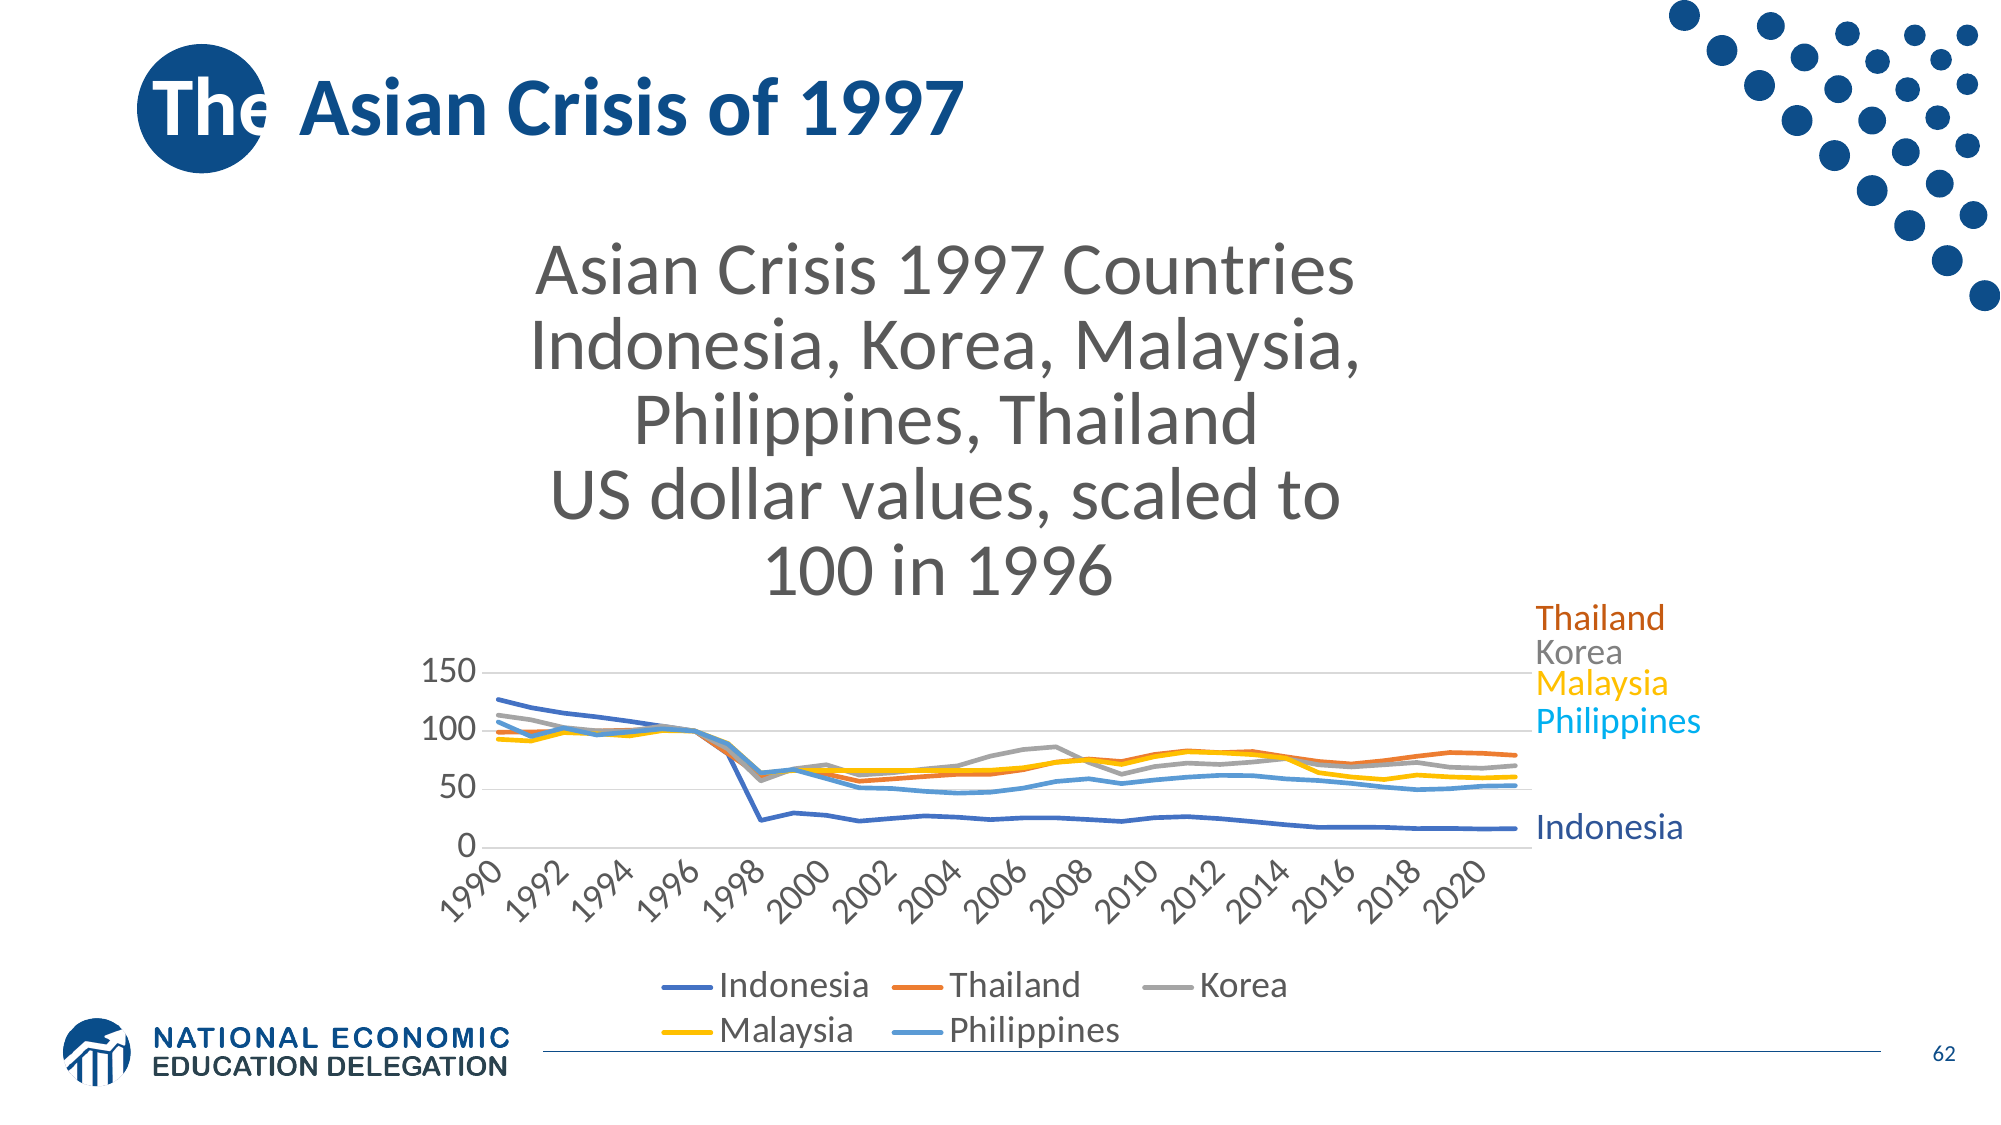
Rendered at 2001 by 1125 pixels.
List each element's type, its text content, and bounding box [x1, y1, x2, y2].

title The Asian Crisis of 1997 [137, 0, 1863, 218]
text_box Thailand [1555, 585, 1730, 645]
slide_number 62 [1521, 1022, 1972, 1082]
text_box Malaysia [1555, 680, 1730, 710]
picture [55, 1013, 520, 1091]
chart [396, 191, 1555, 1060]
text_box Philippines [1555, 710, 1730, 749]
text_box Indonesia [1555, 795, 1730, 855]
text_box Korea [1555, 645, 1730, 680]
